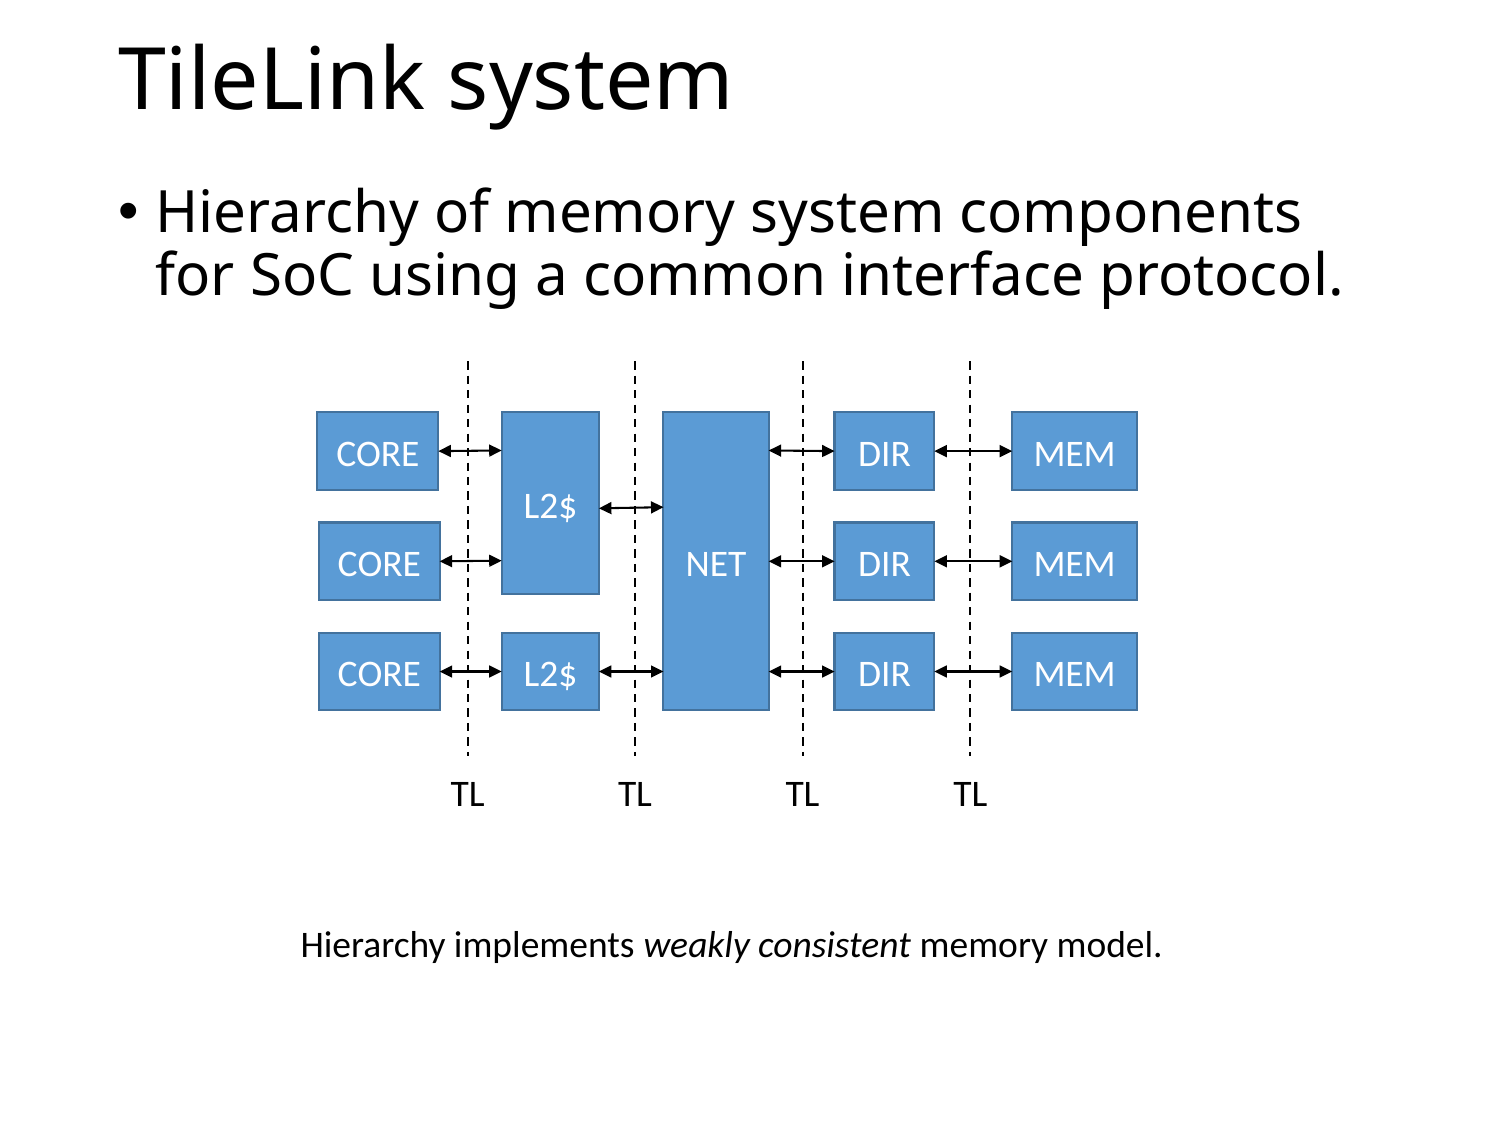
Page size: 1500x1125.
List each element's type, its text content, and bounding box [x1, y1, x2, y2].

list Hierarchy of memory system components for SoC using a common interface protocol. [103, 174, 1397, 324]
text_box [1003, 412, 1138, 711]
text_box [435, 361, 1003, 823]
title TileLink system [103, 27, 1397, 136]
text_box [317, 412, 435, 711]
text_box Hierarchy implements weakly consistent memory model. [285, 912, 1178, 973]
